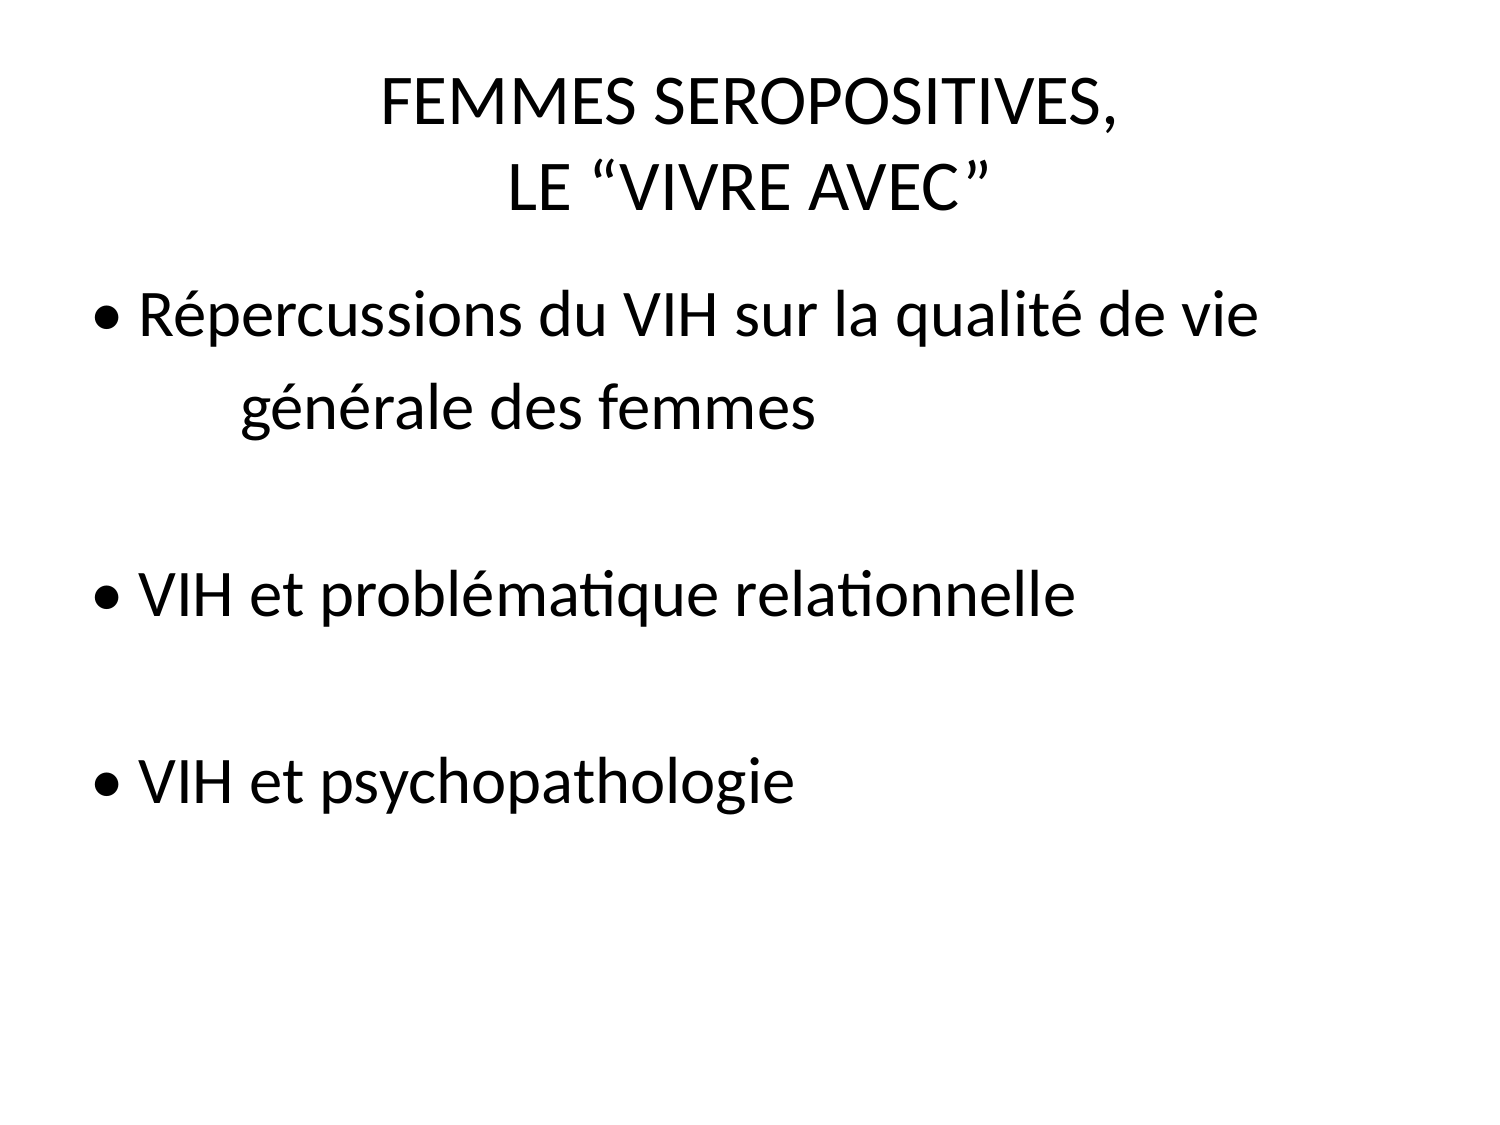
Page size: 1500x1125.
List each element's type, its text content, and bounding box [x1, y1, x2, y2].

list • Répercussions du VIH sur la qualité de vie générale des femmes • VIH et problématique relationnelle • VIH et psychopathologie [75, 262, 1425, 1005]
title FEMMES SEROPOSITIVES, LE “VIVRE AVEC” [75, 45, 1425, 233]
